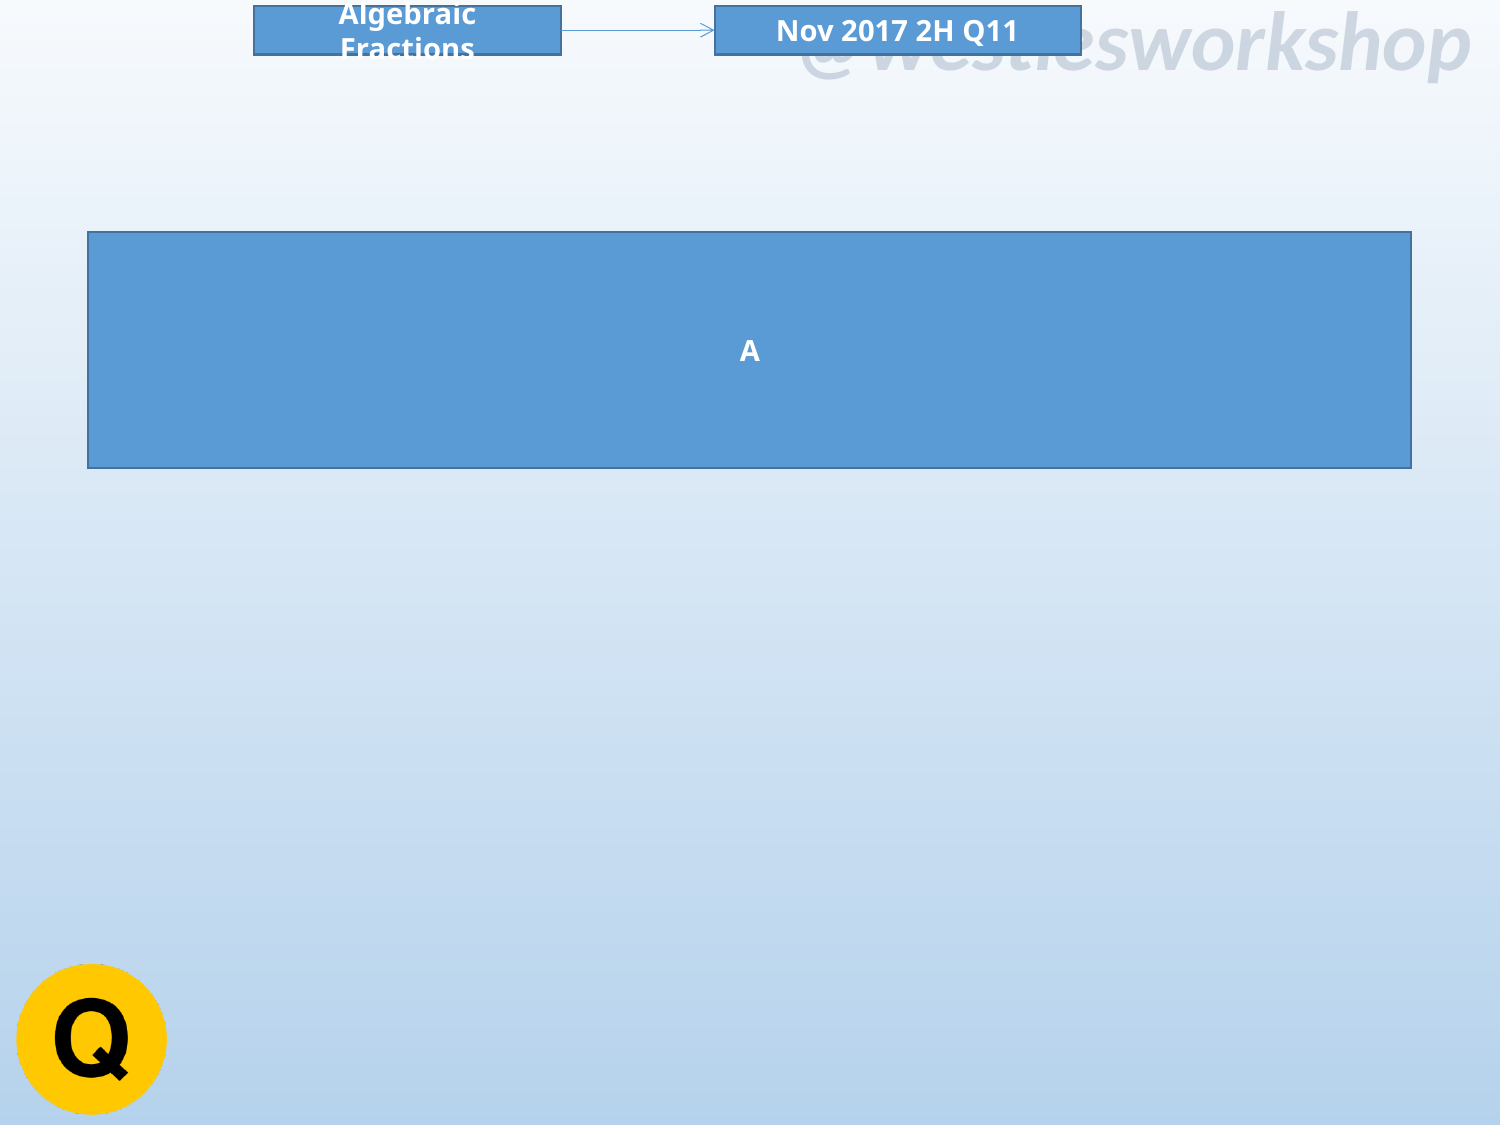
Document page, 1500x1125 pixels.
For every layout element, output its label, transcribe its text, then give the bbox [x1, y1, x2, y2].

text_box Nov 2017 2H Q11 [714, 5, 1082, 56]
text_box Algebraic Fractions [253, 5, 562, 56]
picture [88, 231, 1412, 468]
picture [0, 940, 191, 1125]
